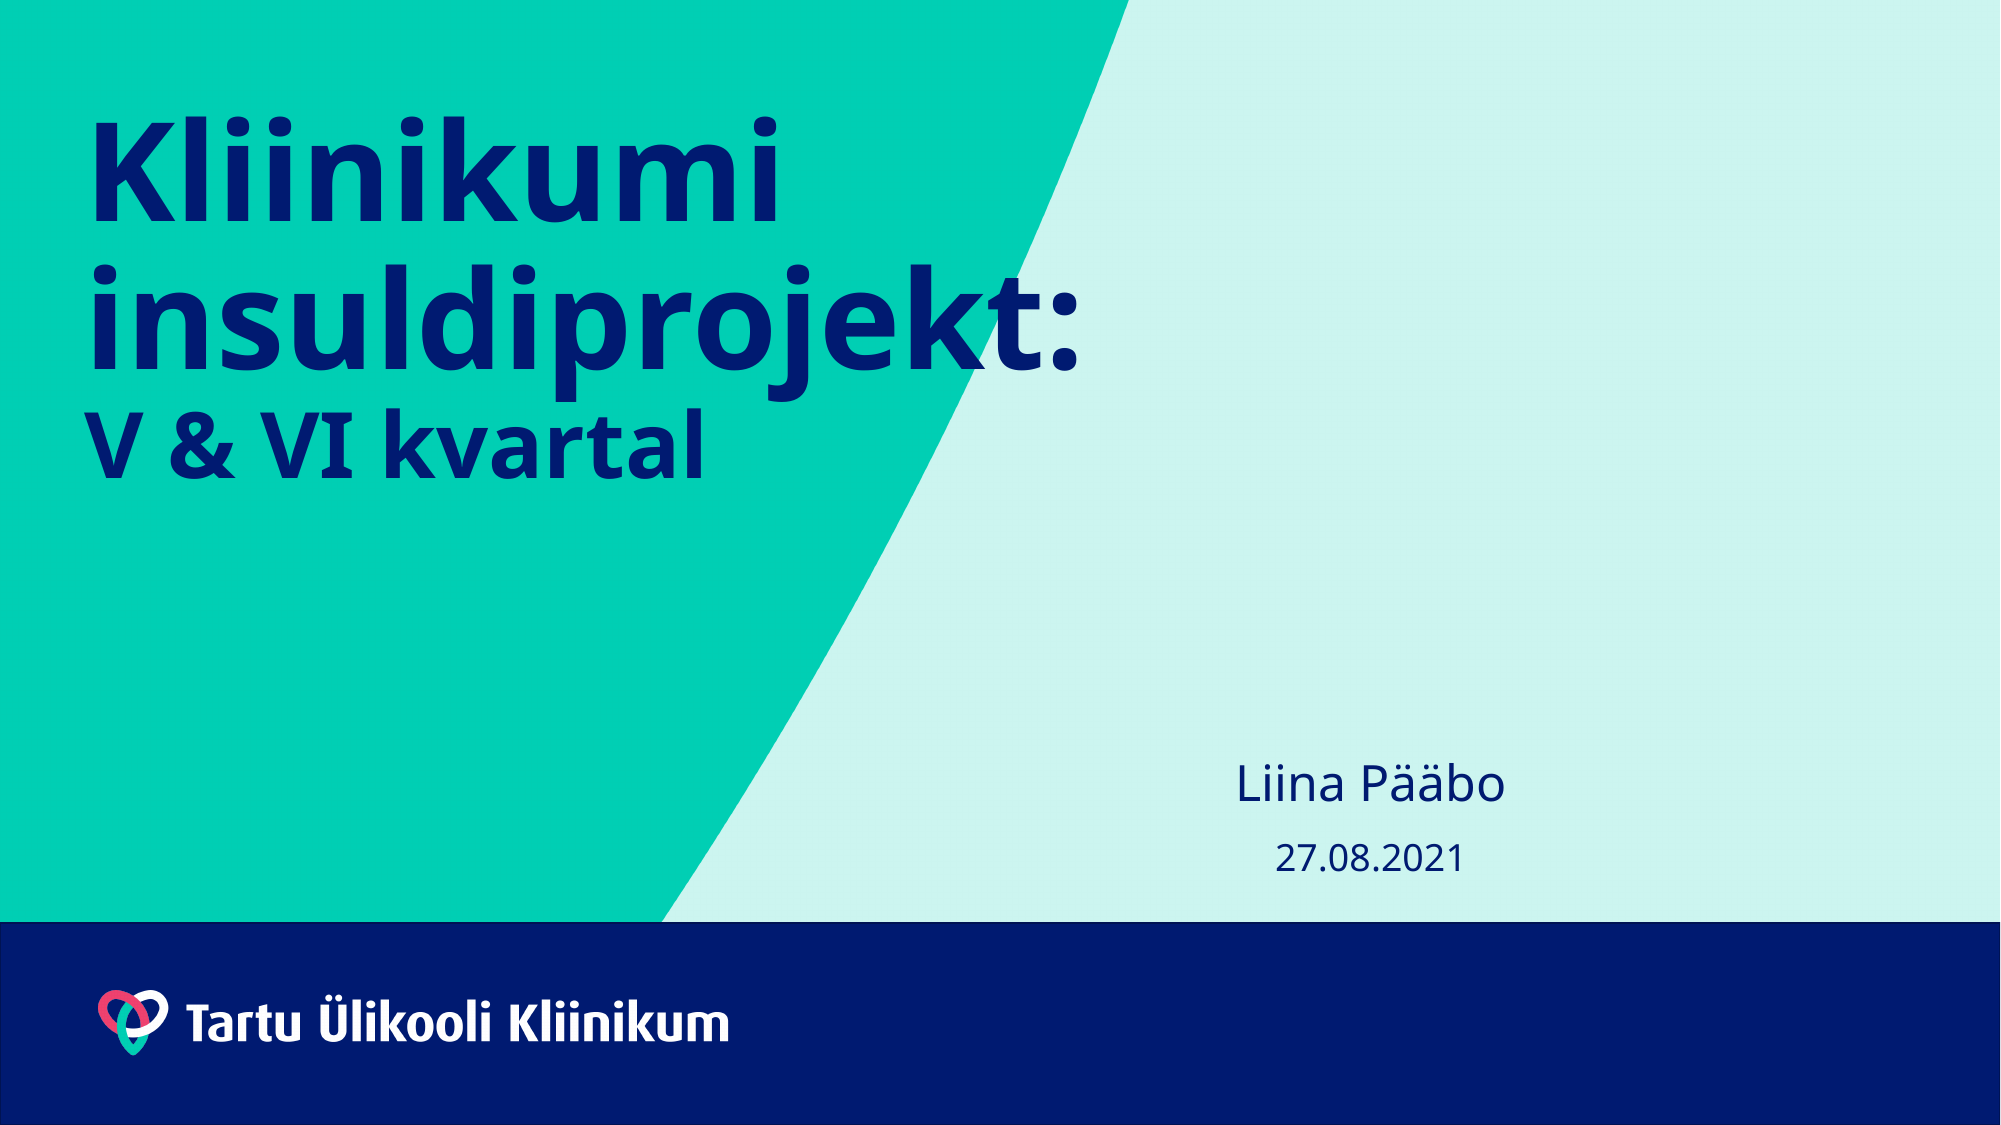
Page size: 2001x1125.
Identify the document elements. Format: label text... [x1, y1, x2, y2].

picture [0, 0, 2000, 922]
title Kliinikumi insuldiprojekt: V & VI kvartal [69, 95, 1770, 467]
subtitle Liina Pääbo 27.08.2021 [621, 713, 2000, 986]
picture [98, 990, 731, 1058]
